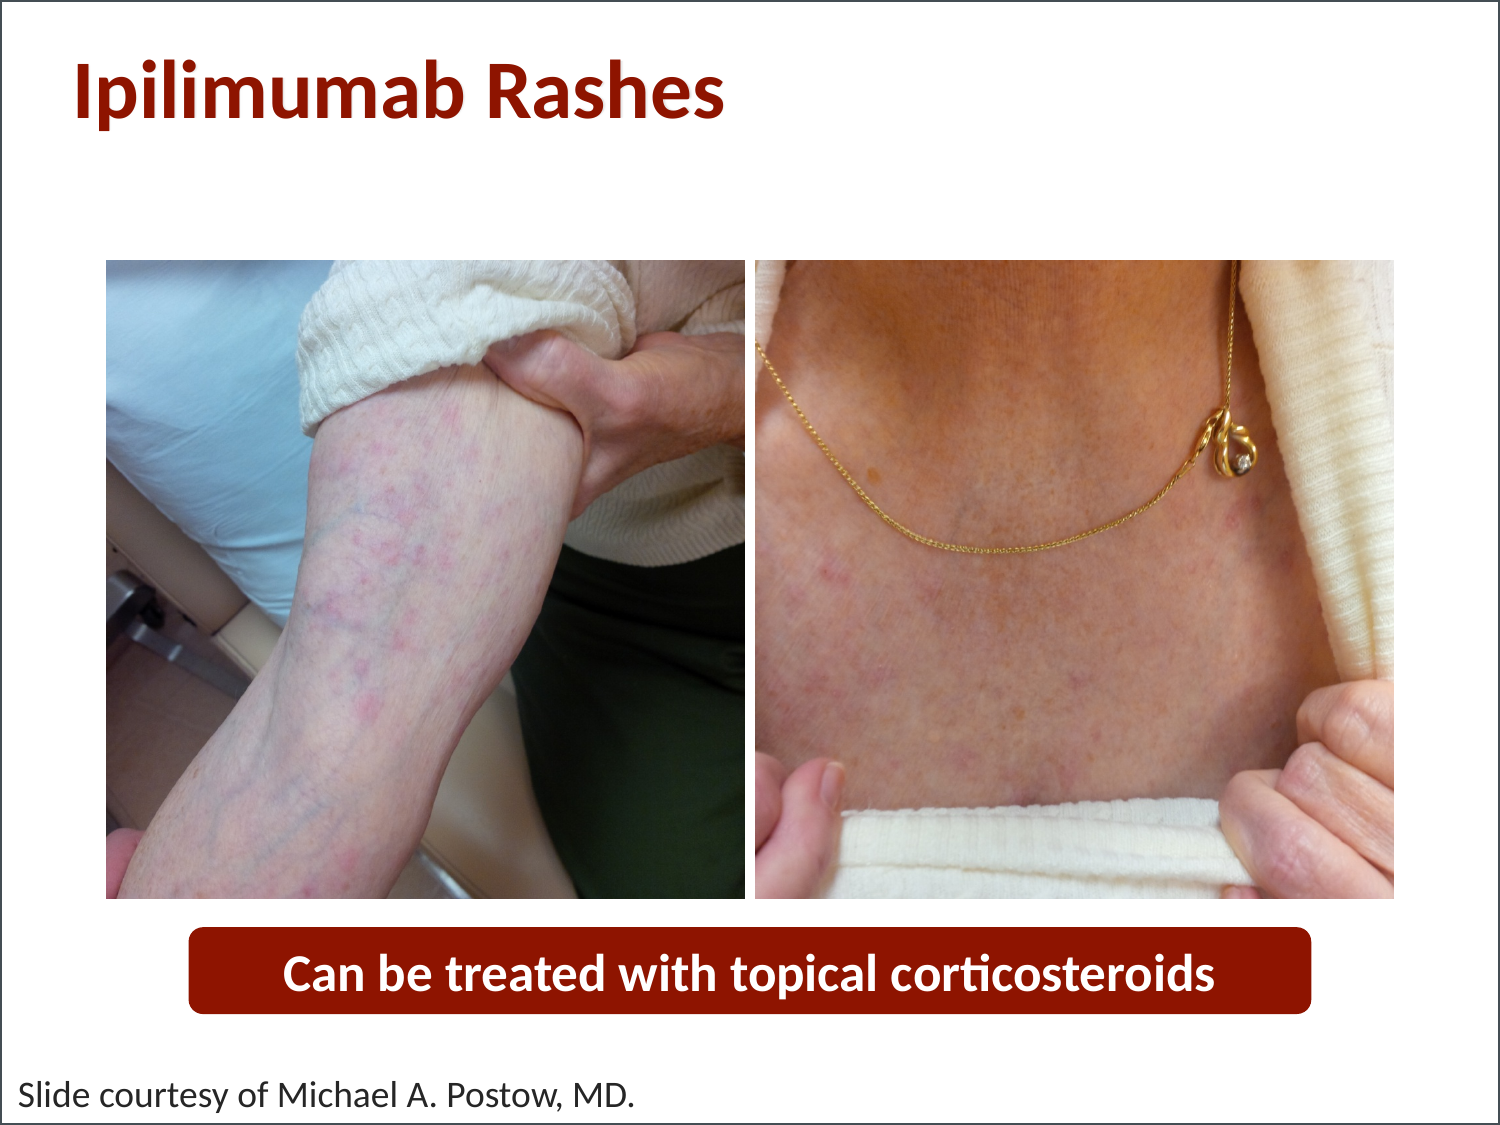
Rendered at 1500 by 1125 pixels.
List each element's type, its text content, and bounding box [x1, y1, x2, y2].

text_box Can be treated with topical corticosteroids [188, 927, 1312, 1015]
text_box Slide courtesy of Michael A. Postow, MD. [3, 1062, 1241, 1123]
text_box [106, 260, 1394, 899]
title Ipilimumab Rashes [56, 0, 1408, 187]
